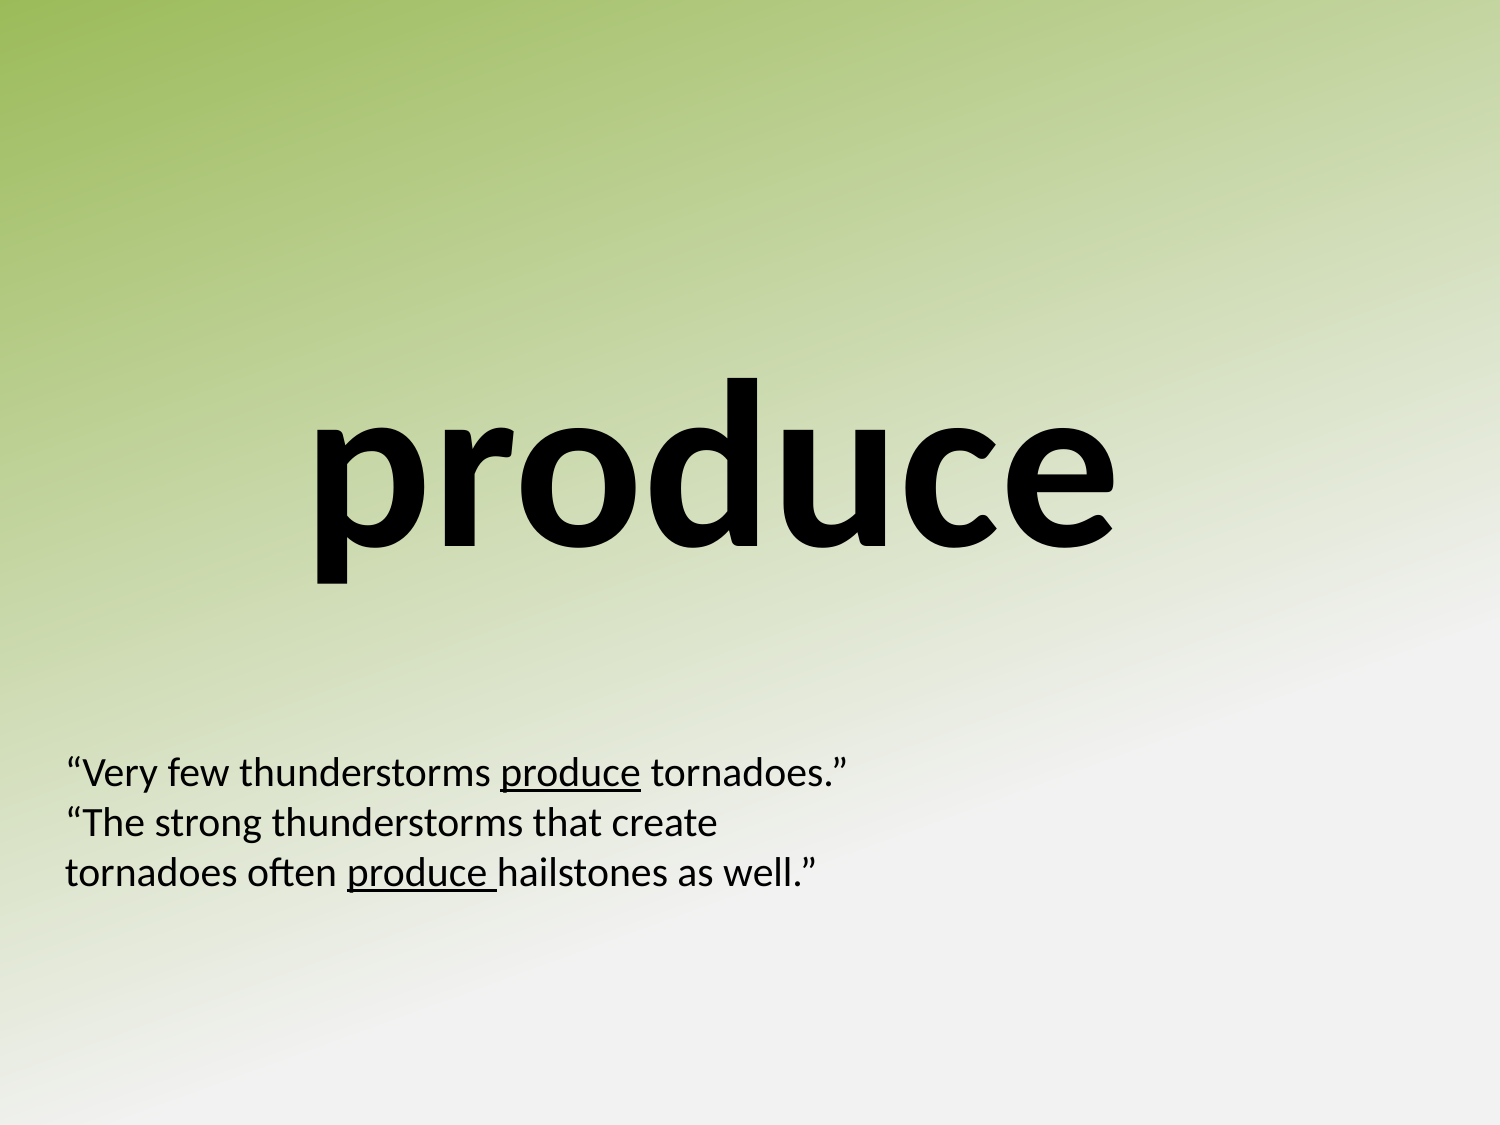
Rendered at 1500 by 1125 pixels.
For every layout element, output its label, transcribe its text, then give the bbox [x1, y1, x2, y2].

text_box produce [149, 299, 1275, 603]
text_box “Very few thunderstorms produce tornadoes.” “The strong thunderstorms that create tornadoes often produce hailstones as well.” [50, 737, 913, 903]
